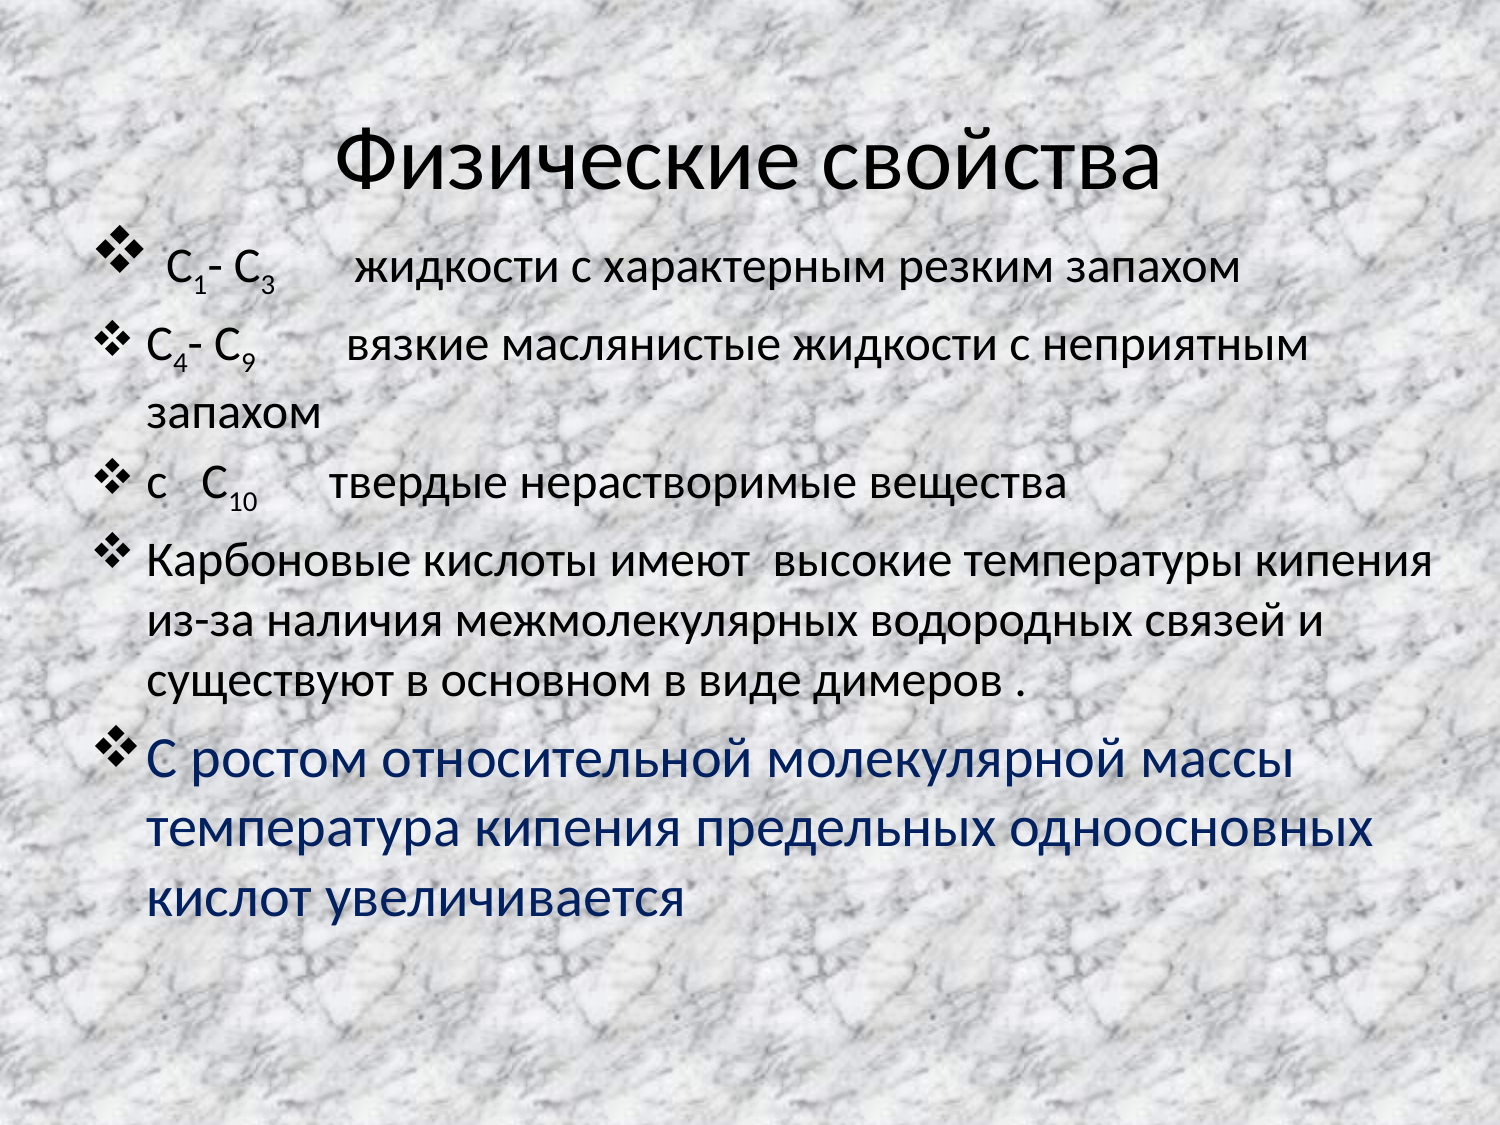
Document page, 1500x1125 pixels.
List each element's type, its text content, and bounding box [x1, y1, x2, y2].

list С1- С3 жидкости с характерным резким запахом С4- С9 вязкие маслянистые жидкости с неприятным запахом c С10 твердые нерастворимые вещества Карбоновые кислоты имеют высокие температуры кипения из-за наличия межмолекулярных водородных связей и существуют в основном в виде димеров . С ростом относительной молекулярной массы температура кипения предельных одноосновных кислот увеличивается [75, 208, 1459, 1094]
picture [0, 0, 1500, 1125]
title Физические свойства [75, 62, 1425, 208]
